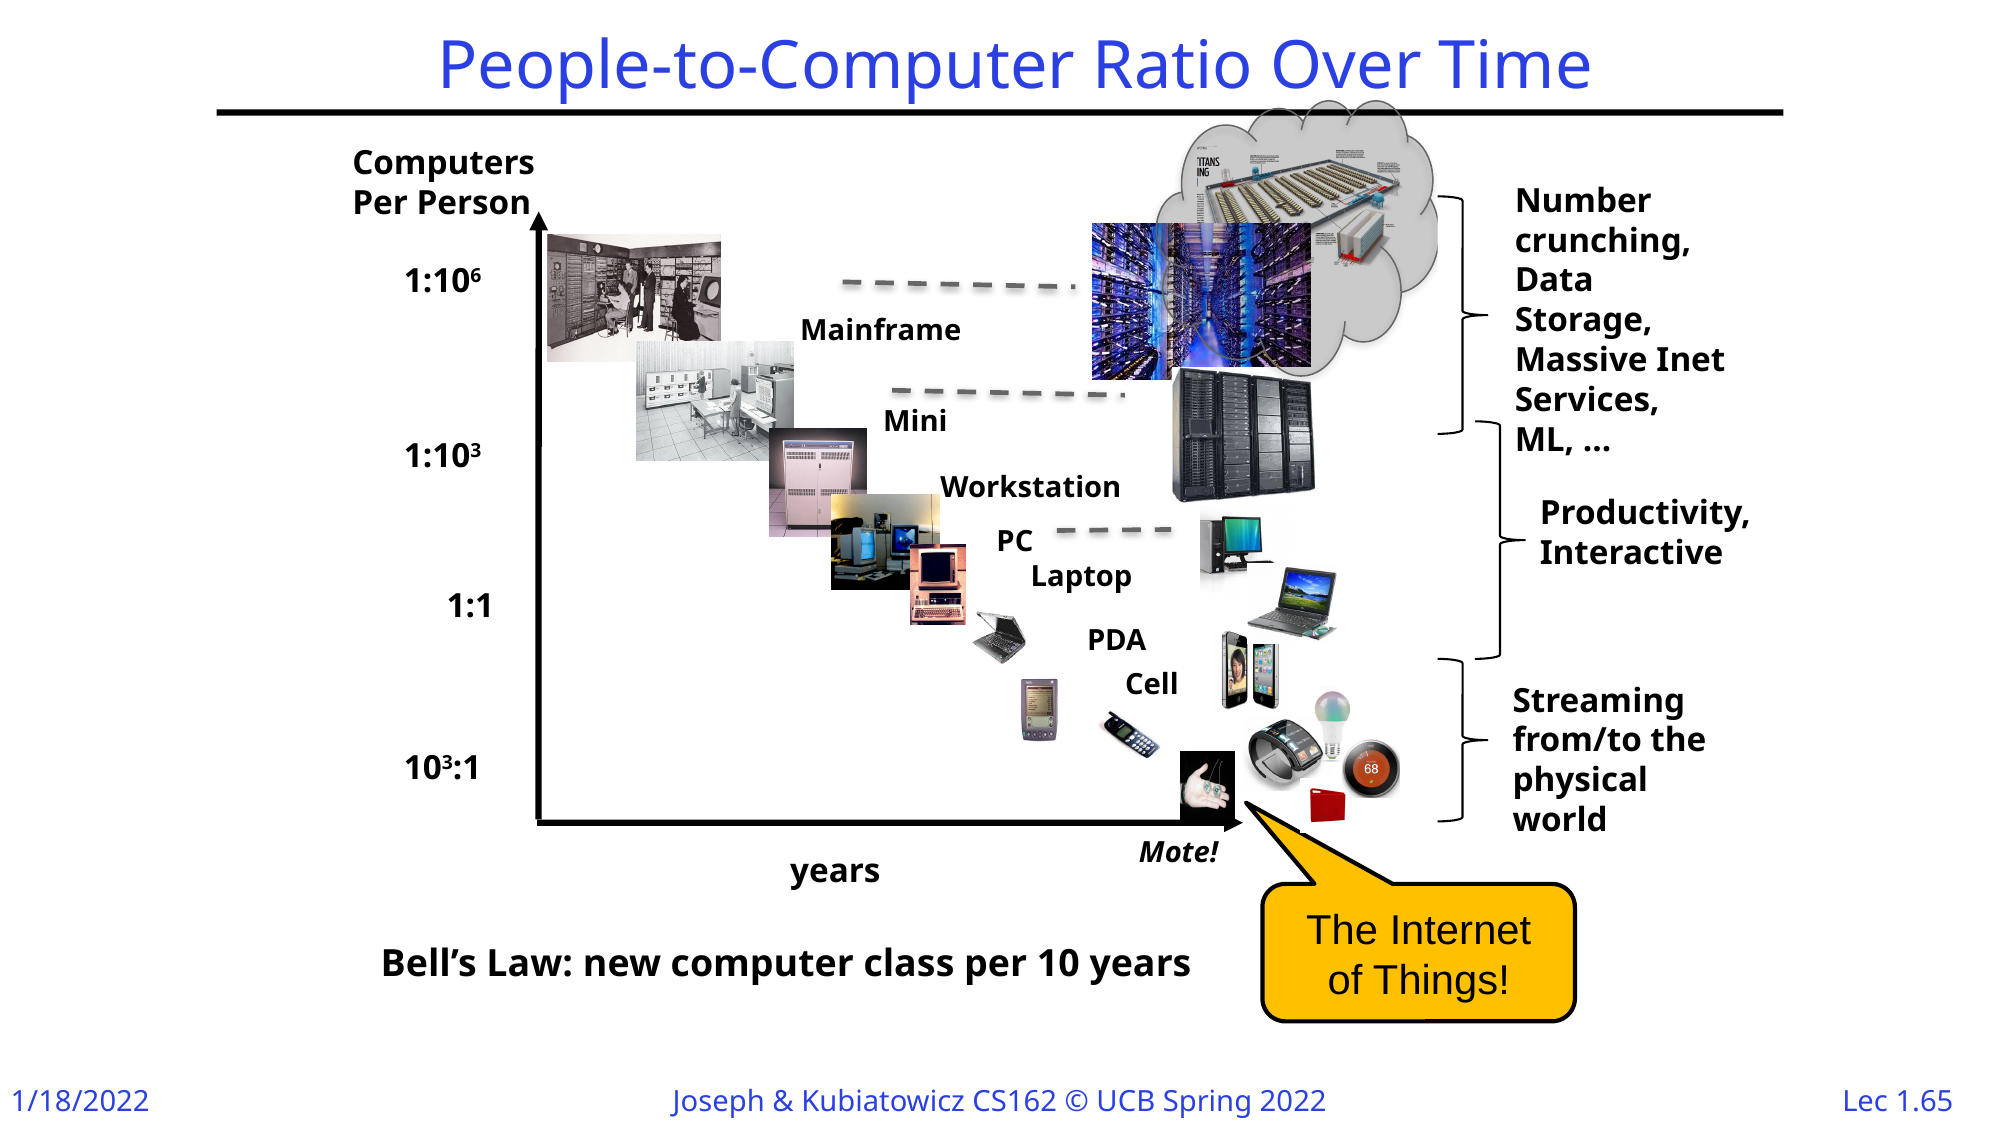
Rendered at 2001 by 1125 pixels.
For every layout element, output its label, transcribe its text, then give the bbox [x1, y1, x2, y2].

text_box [337, 133, 1258, 898]
picture [1243, 685, 1401, 833]
text_box [1474, 421, 1524, 659]
text_box [1203, 100, 1437, 372]
text_box The Internet of Things! [1262, 811, 1575, 1022]
text_box Streaming from/to the physical world [1497, 671, 1748, 846]
title People-to-Computer Ratio Over Time [367, 30, 1665, 104]
text_box [1437, 658, 1488, 822]
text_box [842, 281, 1076, 288]
text_box [1437, 196, 1488, 434]
text_box Bell’s Law: new computer class per 10 years [365, 931, 1208, 992]
text_box Productivity, Interactive [1524, 483, 1775, 579]
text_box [891, 390, 1126, 396]
text_box Number crunching, Data Storage, Massive Inet Services, ML, … [1500, 171, 1750, 466]
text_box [1123, 751, 1253, 876]
picture [1091, 146, 1404, 712]
